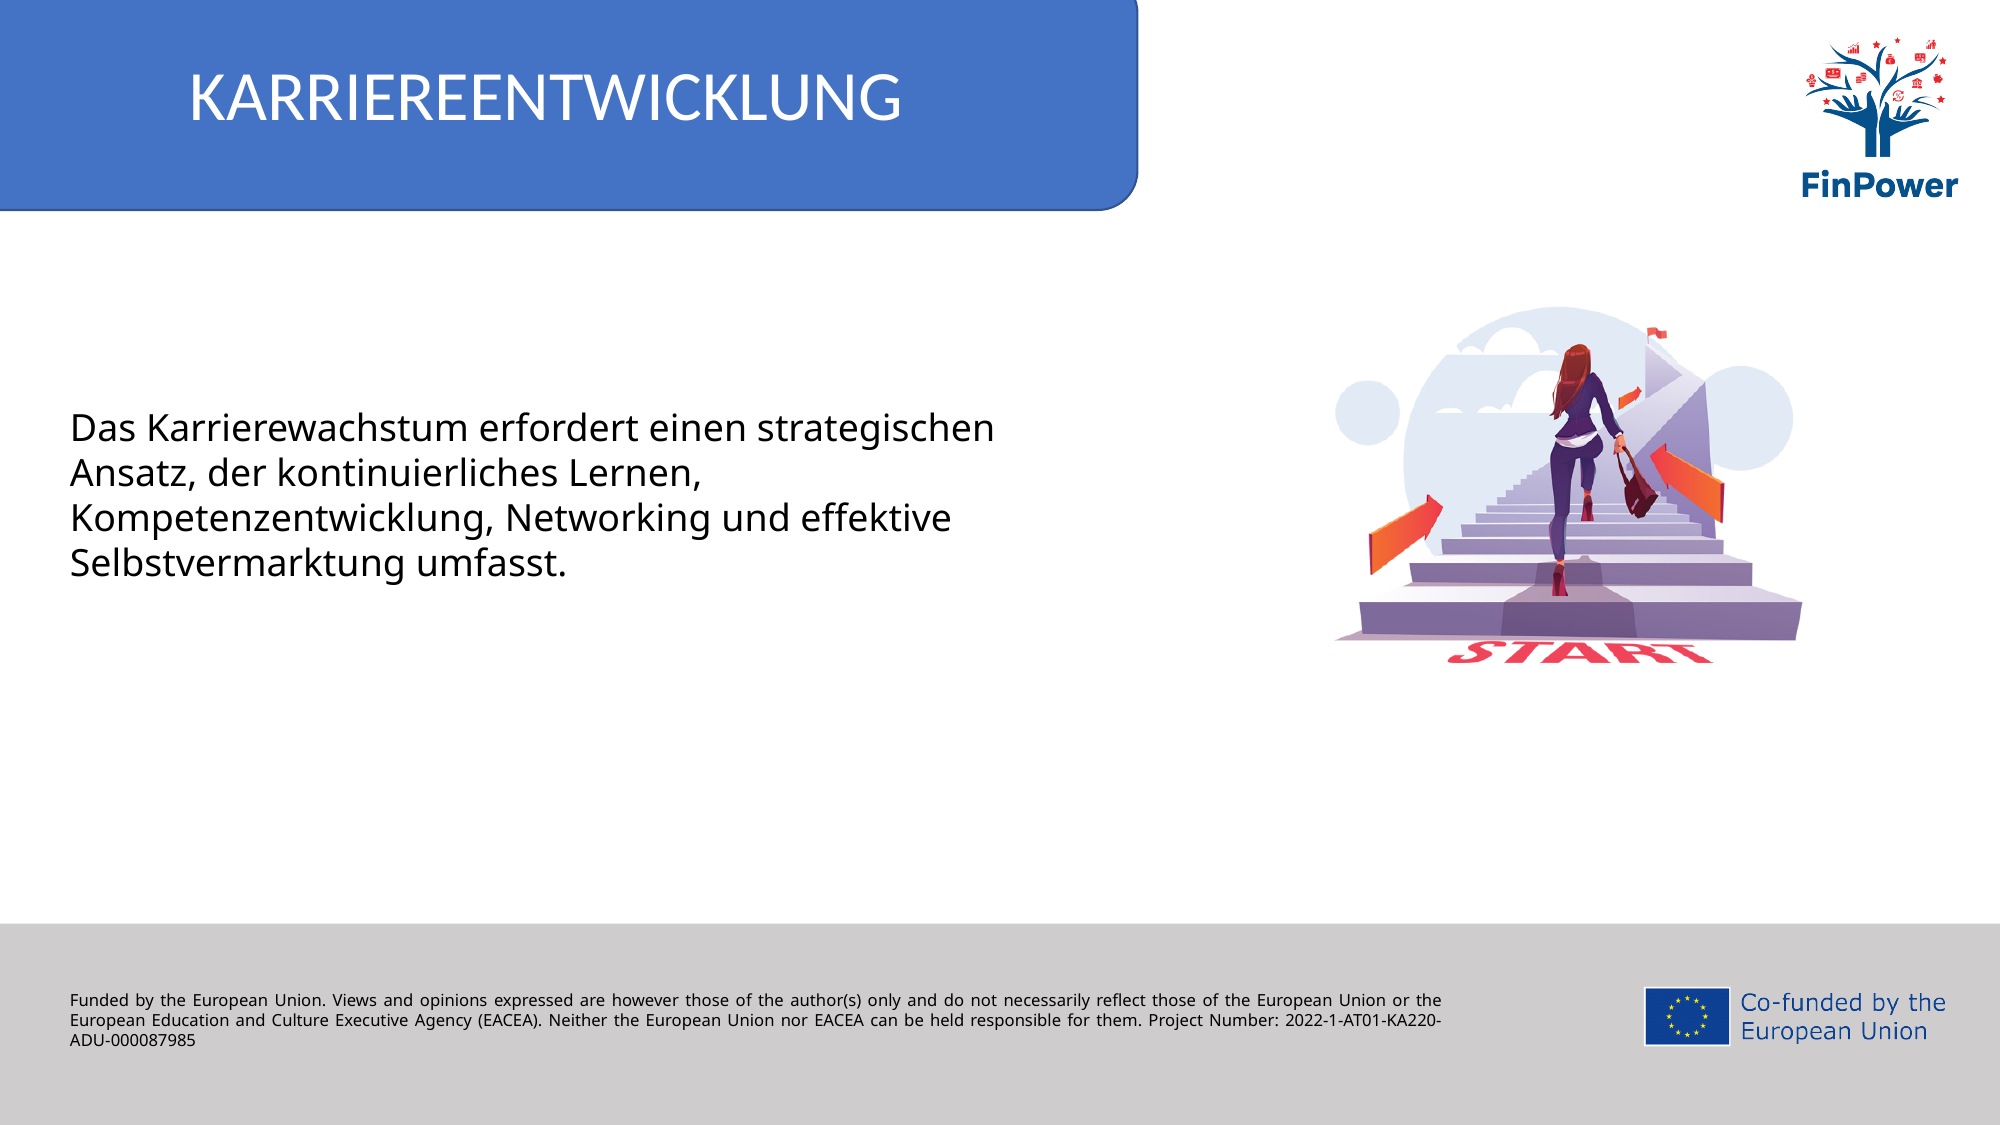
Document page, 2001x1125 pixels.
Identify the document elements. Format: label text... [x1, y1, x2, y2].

text_box [0, 923, 2000, 1125]
footer Funded by the European Union. Views and opinions expressed are however those of the author(s) only and do not necessarily reflect those of the European Union or the European Education and Culture Executive Agency (EACEA). Neither the European Union nor EACEA can be held responsible for them. Project Number: 2022-1-AT01-KA220-ADU-000087985 [55, 983, 1460, 1077]
picture [1626, 968, 1974, 1064]
picture [1256, 306, 1876, 738]
text_box Das Karrierewachstum erfordert einen strategischen Ansatz, der kontinuierliches Lernen, Kompetenzentwicklung, Networking und effektive Selbstvermarktung umfasst. [55, 395, 1146, 591]
picture [1799, 28, 1961, 207]
text_box KARRIEREENTWICKLUNG [0, 0, 1138, 211]
